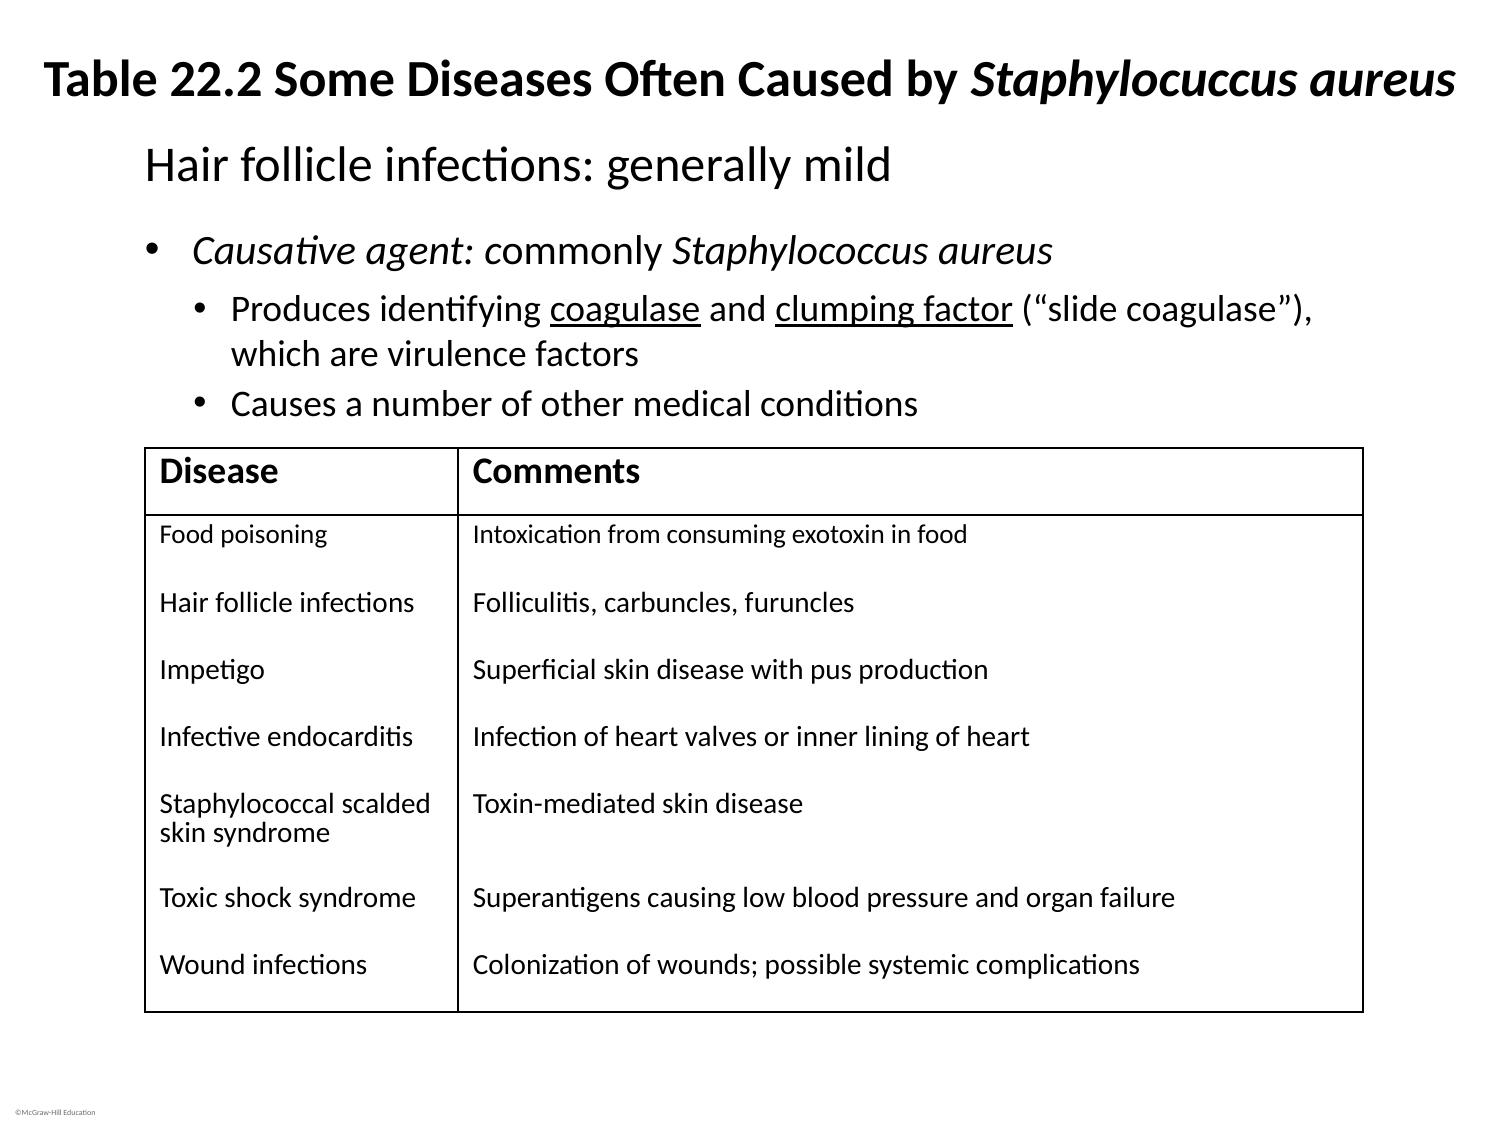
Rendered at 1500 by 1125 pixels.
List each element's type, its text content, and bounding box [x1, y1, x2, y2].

table_cell Folliculitis, carbuncles, furuncles [459, 583, 1362, 650]
table_cell Intoxication from consuming exotoxin in food [459, 516, 1362, 583]
table_cell Superficial skin disease with pus production [459, 650, 1362, 717]
title Table 22.2 Some Diseases Often Caused by Staphylocuccus aureus [22, 36, 1478, 113]
table_header Comments [459, 449, 1362, 514]
list Hair follicle infections: generally mild Causative agent: commonly Staphylococcus aureus Produces identifying coagulase and clumping factor (“slide coagulase”), which are virulence factors Causes a number of other medical conditions [130, 124, 1356, 437]
table_cell Staphylococcal scalded skin syndrome [146, 784, 457, 878]
table_cell Wound infections [146, 945, 457, 1011]
table_cell Impetigo [146, 650, 457, 717]
table_header Disease [146, 449, 457, 514]
table_cell Colonization of wounds; possible systemic complications [459, 945, 1362, 1011]
table_cell Toxin-mediated skin disease [459, 784, 1362, 878]
table_cell Superantigens causing low blood pressure and organ failure [459, 878, 1362, 945]
table_cell Hair follicle infections [146, 583, 457, 650]
table_cell Infection of heart valves or inner lining of heart [459, 717, 1362, 784]
table_cell Infective endocarditis [146, 717, 457, 784]
table_cell Food poisoning [146, 516, 457, 583]
table_cell Toxic shock syndrome [146, 878, 457, 945]
